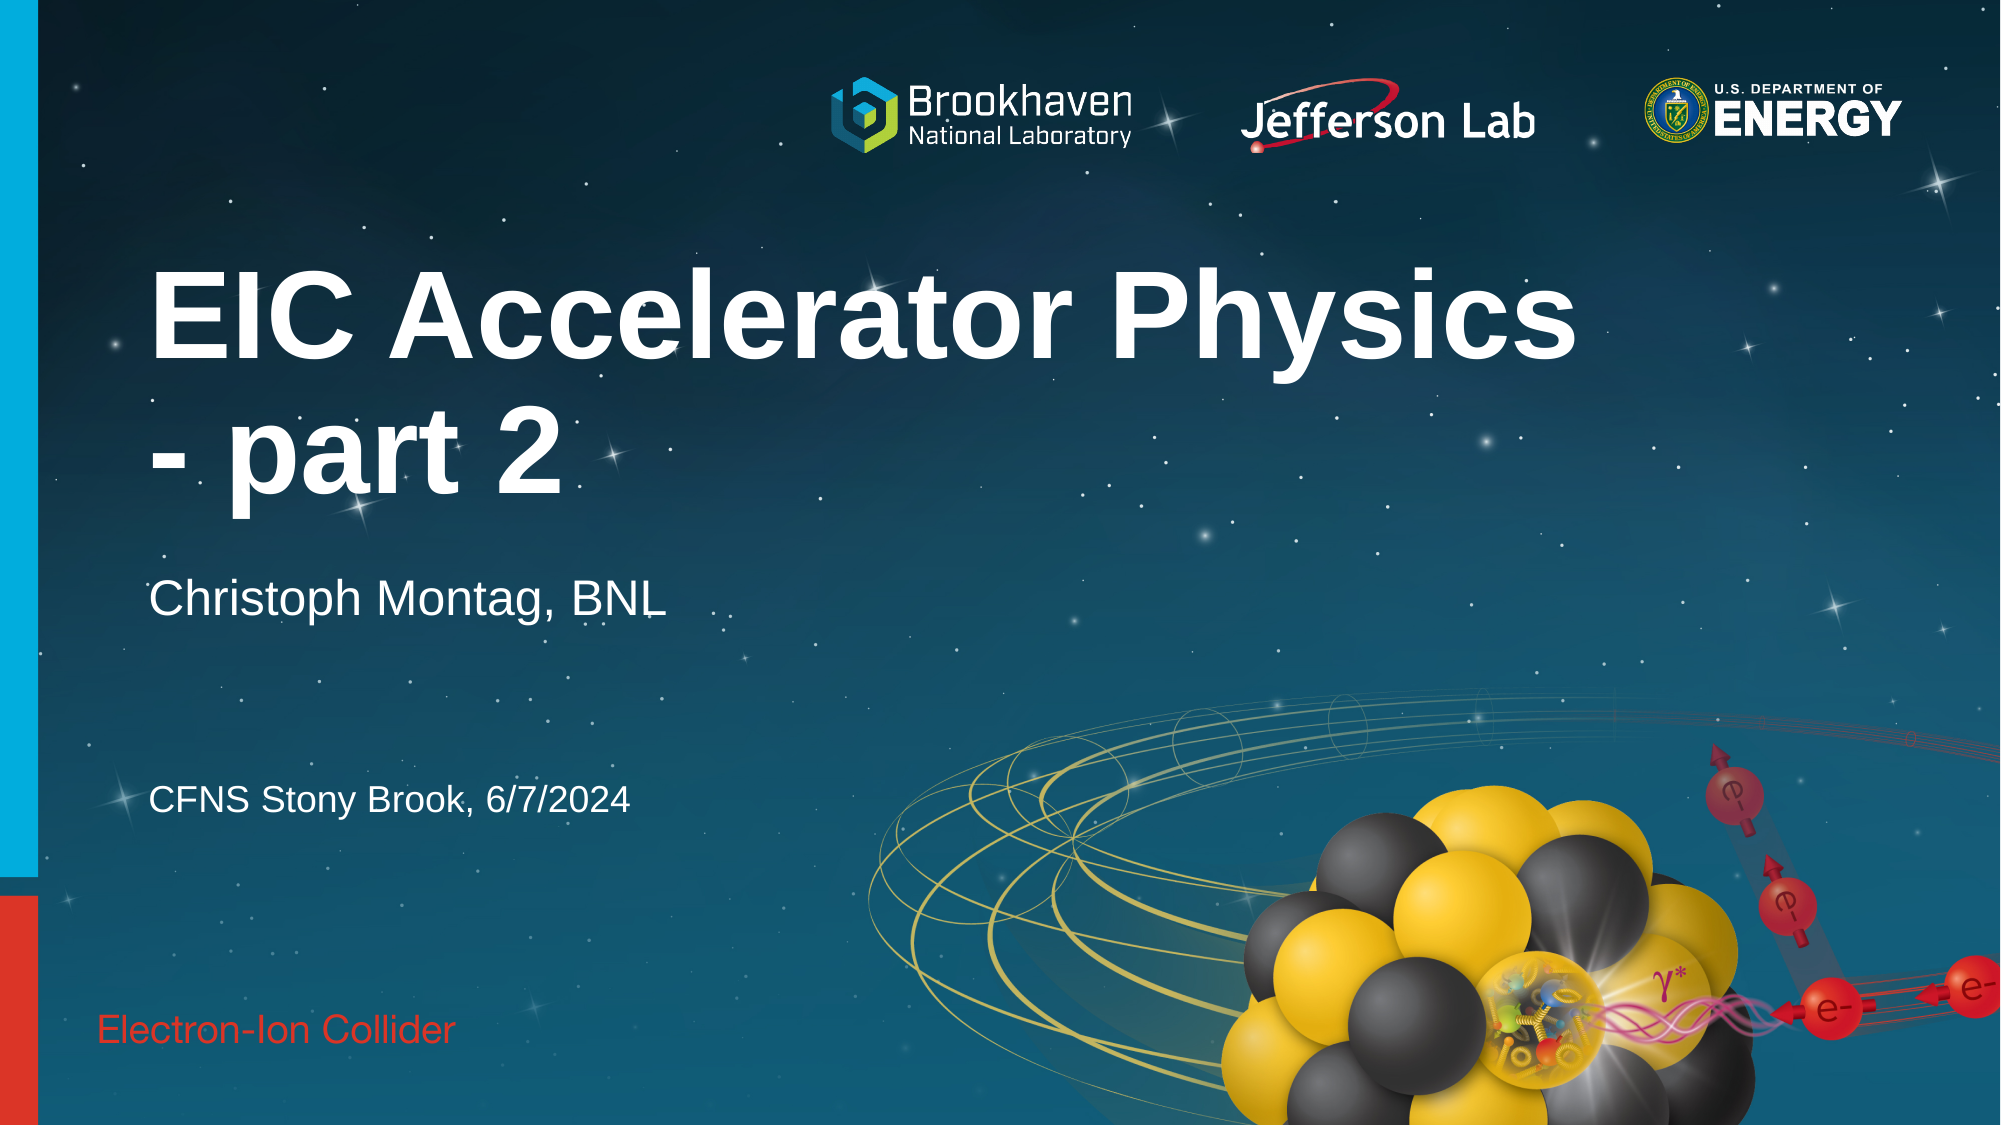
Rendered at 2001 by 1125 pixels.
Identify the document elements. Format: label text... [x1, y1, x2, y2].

title EIC Accelerator Physics - part 2 [133, 243, 1829, 563]
picture [0, 0, 2001, 1125]
list Christoph Montag, BNL [133, 564, 1829, 772]
subtitle CFNS Stony Brook, 6/7/2024 [133, 773, 1829, 896]
